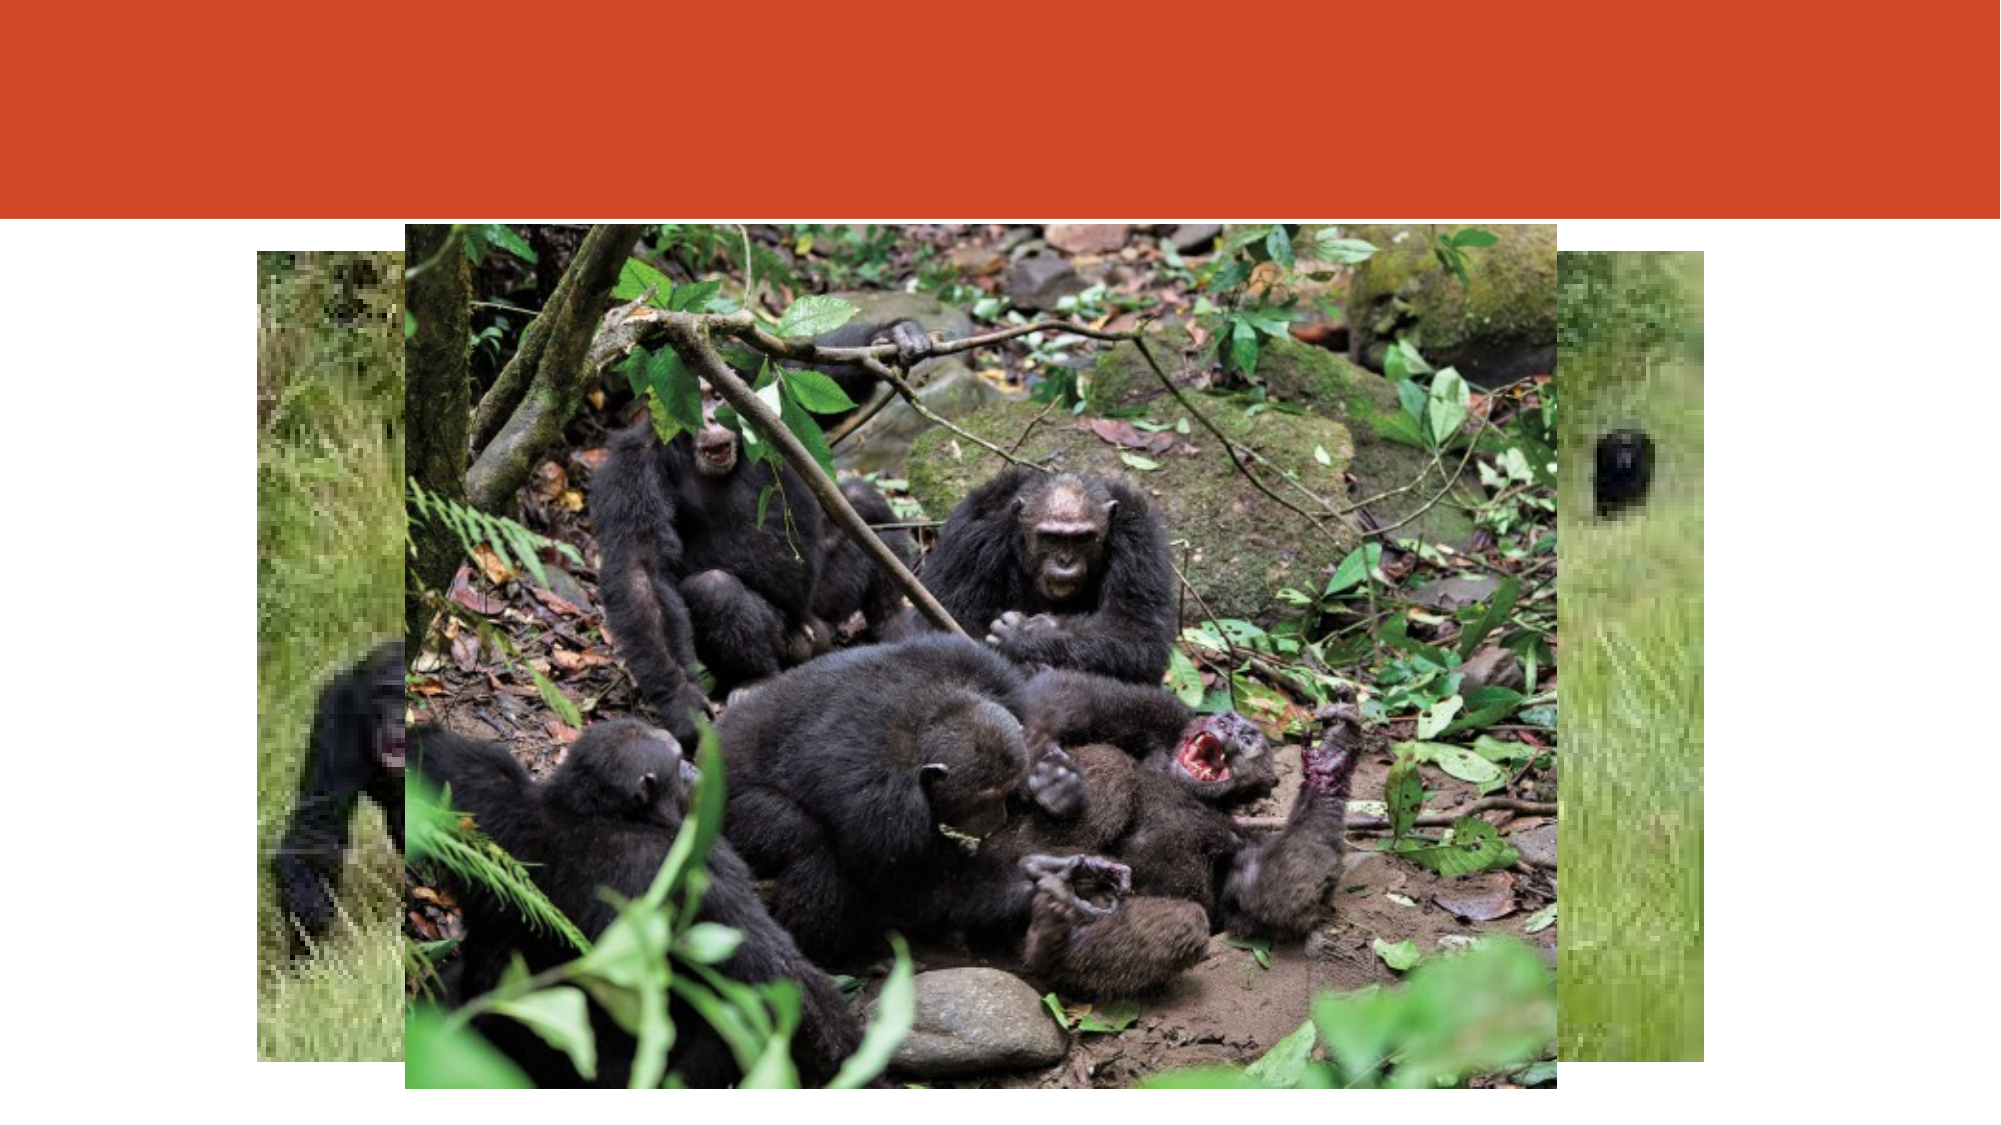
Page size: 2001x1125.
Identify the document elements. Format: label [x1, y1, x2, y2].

picture [257, 224, 1704, 1089]
